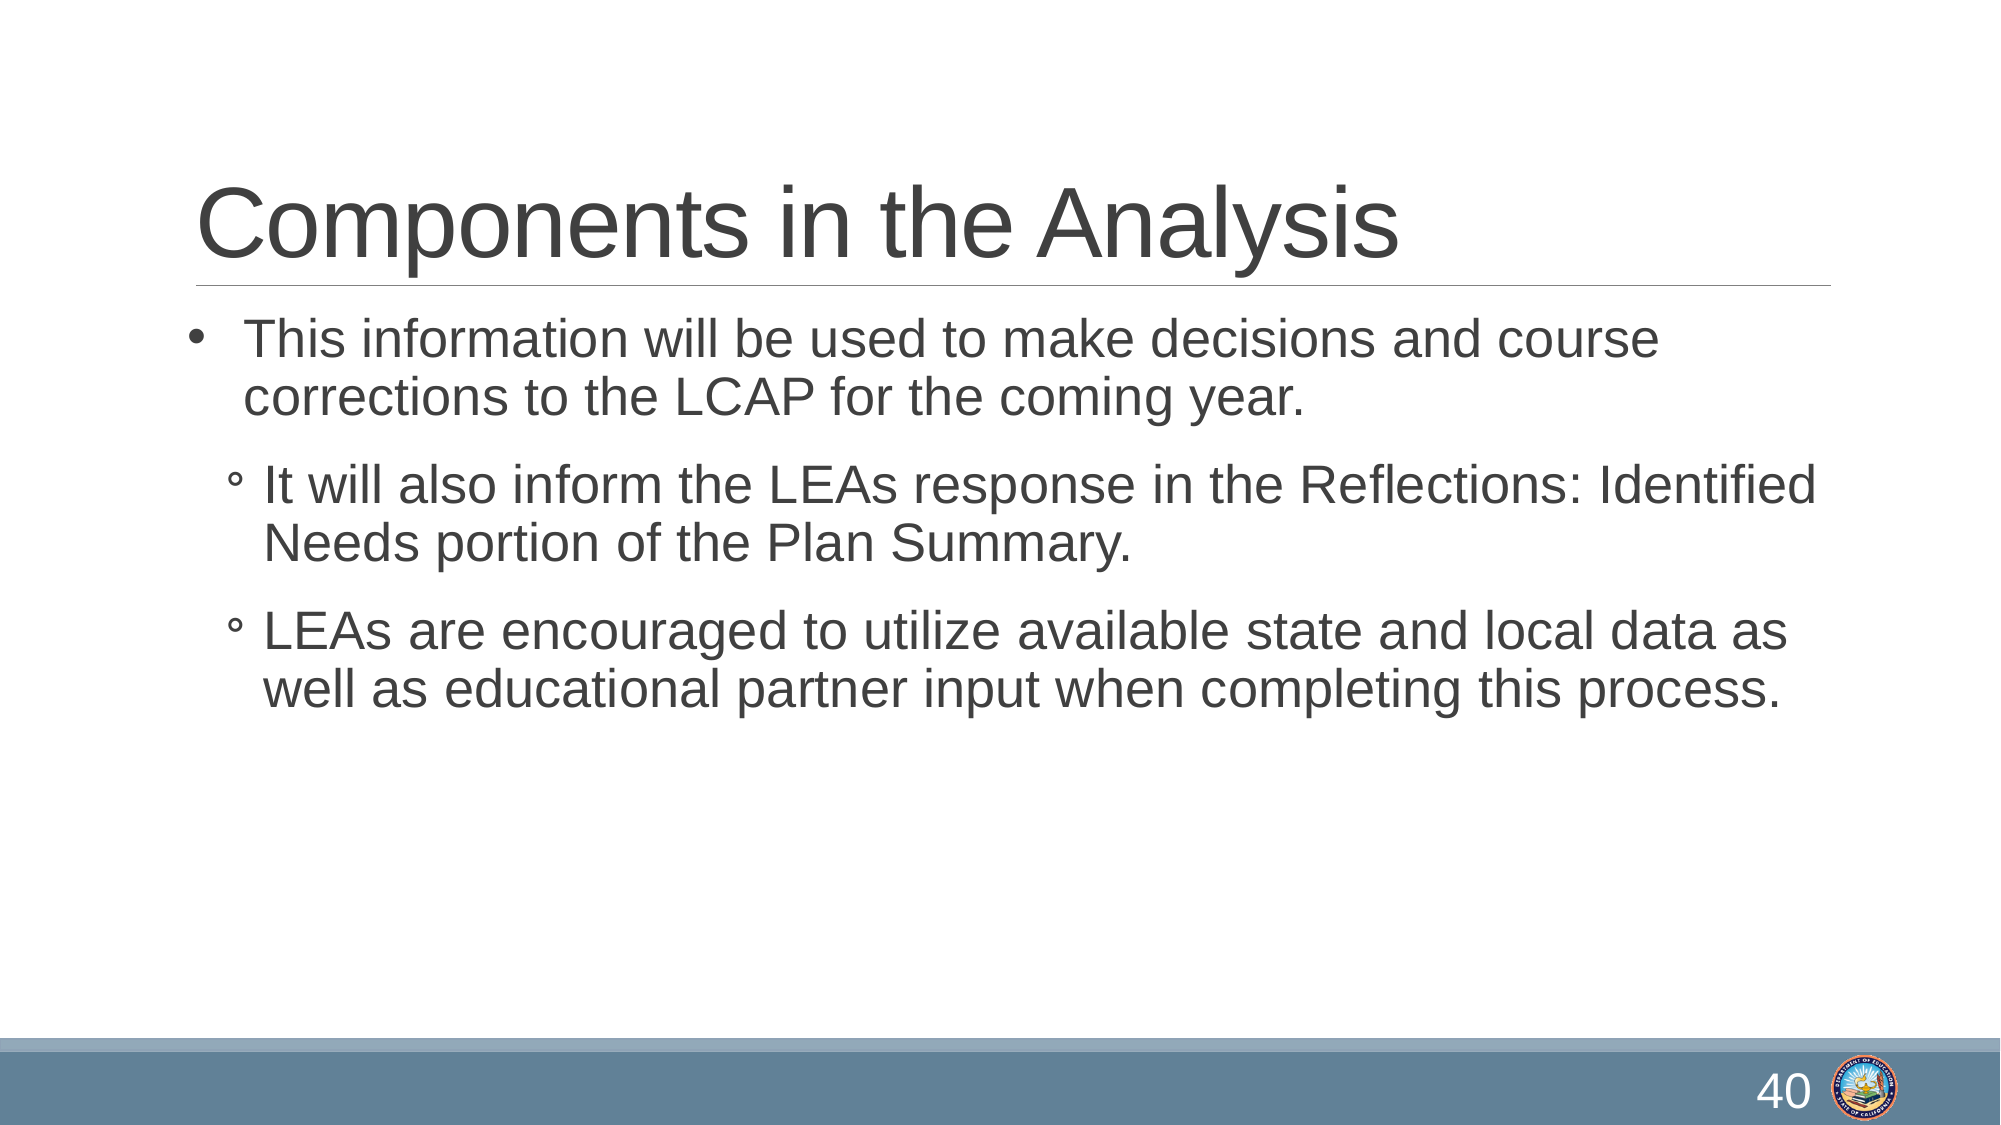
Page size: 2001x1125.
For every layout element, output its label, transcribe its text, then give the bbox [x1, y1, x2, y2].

title Components in the Analysis [180, 47, 1830, 285]
slide_number 40 [1611, 1059, 1827, 1119]
list This information will be used to make decisions and course corrections to the LCAP for the coming year. It will also inform the LEAs response in the Reflections: Identified Needs portion of the Plan Summary. LEAs are encouraged to utilize available state and local data as well as educational partner input when completing this process. [180, 302, 1830, 1018]
picture [1831, 1055, 1899, 1122]
